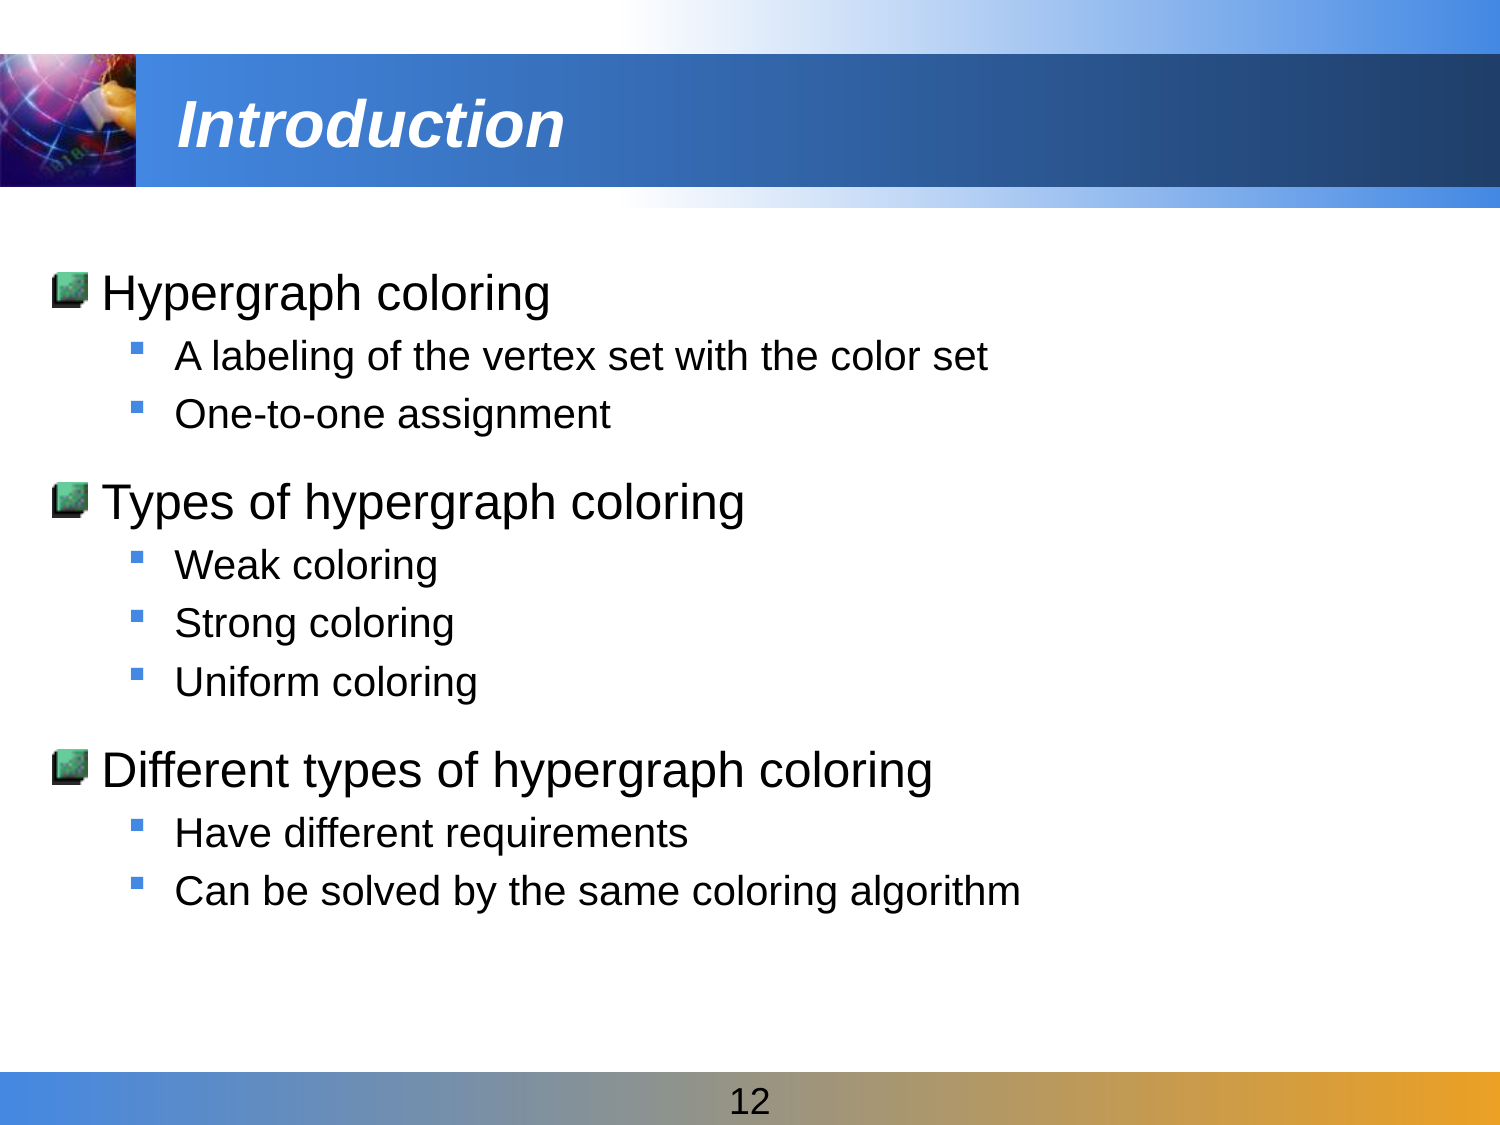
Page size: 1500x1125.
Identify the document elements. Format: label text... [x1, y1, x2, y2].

picture [52, 749, 88, 785]
list Hypergraph coloring A labeling of the vertex set with the color set One-to-one assignment Types of hypergraph coloring Weak coloring Strong coloring Uniform coloring Different types of hypergraph coloring Have different requirements Can be solved by the same coloring algorithm [37, 252, 1476, 1038]
picture [0, 54, 136, 187]
title Introduction [162, 74, 1476, 168]
picture [52, 272, 88, 308]
picture [52, 482, 88, 518]
